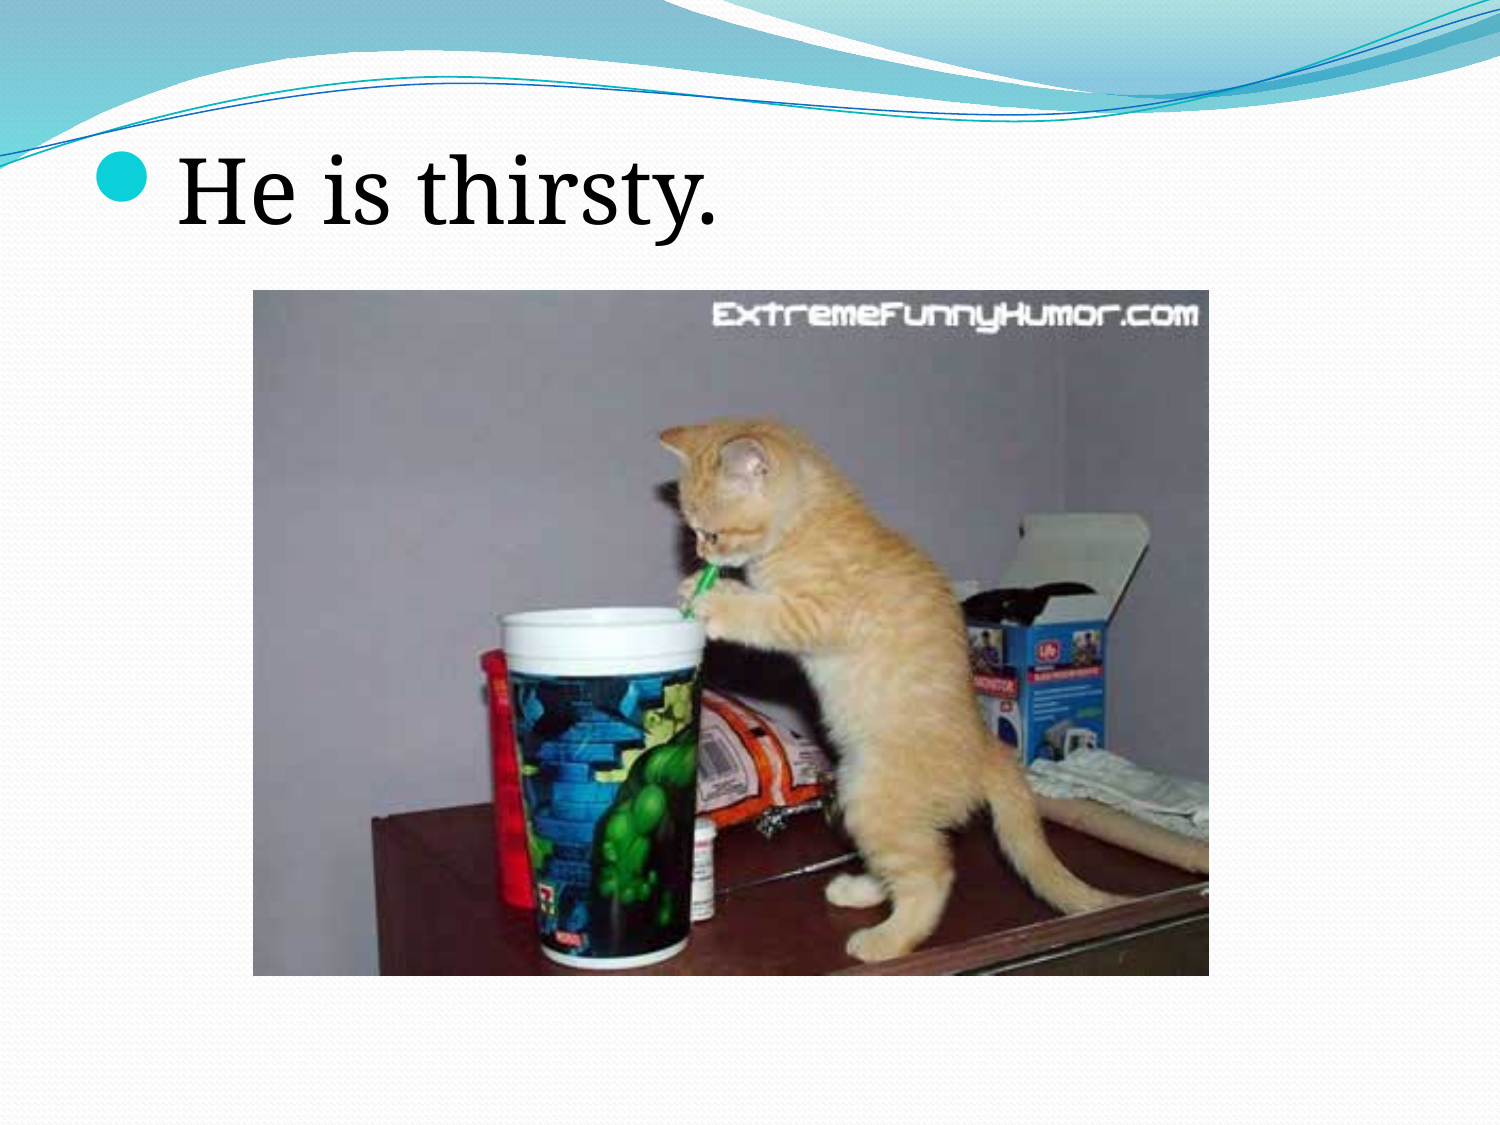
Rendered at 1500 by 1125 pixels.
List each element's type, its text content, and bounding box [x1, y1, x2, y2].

list He is thirsty. [75, 125, 1425, 1038]
picture [253, 290, 1209, 977]
